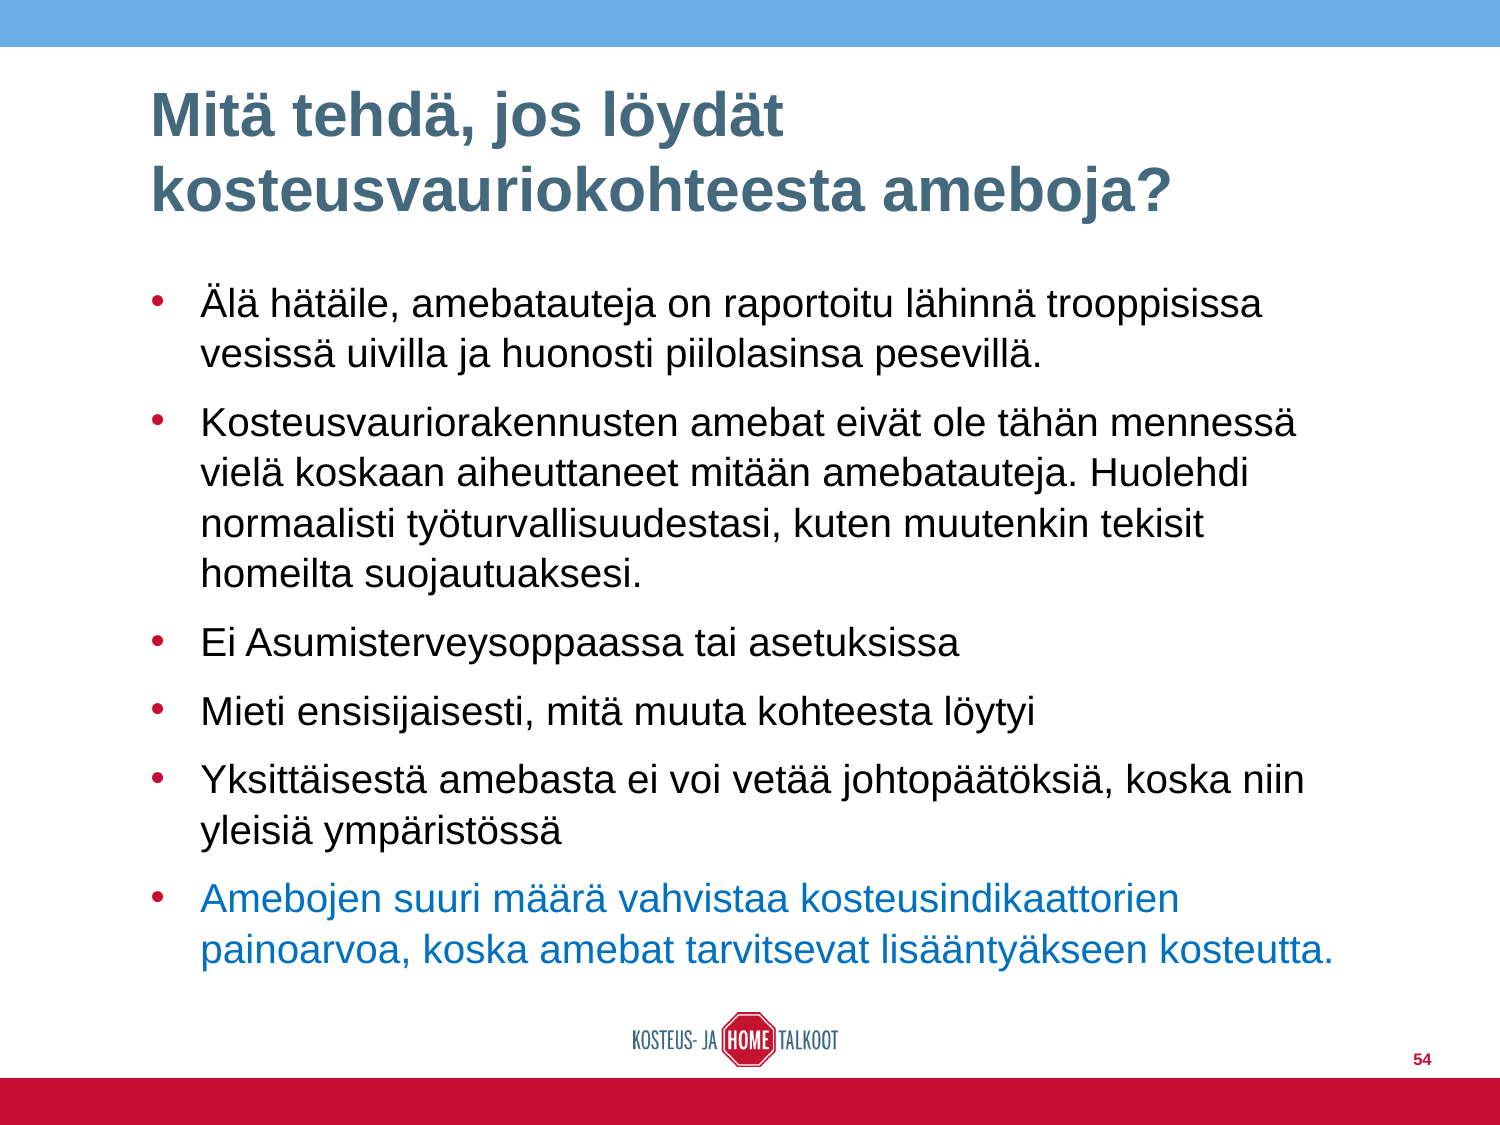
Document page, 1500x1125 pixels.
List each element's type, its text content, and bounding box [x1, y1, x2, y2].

slide_number 54 [1364, 1016, 1447, 1077]
picture [633, 1012, 838, 1067]
title Mitä tehdä, jos löydät kosteusvauriokohteesta ameboja? [135, 54, 1365, 232]
list Älä hätäile, amebatauteja on raportoitu lähinnä trooppisissa vesissä uivilla ja huonosti piilolasinsa pesevillä. Kosteusvauriorakennusten amebat eivät ole tähän mennessä vielä koskaan aiheuttaneet mitään amebatauteja. Huolehdi normaalisti työturvallisuudestasi, kuten muutenkin tekisit homeilta suojautuaksesi. Ei Asumisterveysoppaassa tai asetuksissa Mieti ensisijaisesti, mitä muuta kohteesta löytyi Yksittäisestä amebasta ei voi vetää johtopäätöksiä, koska niin yleisiä ympäristössä Amebojen suuri määrä vahvistaa kosteusindikaattorien painoarvoa, koska amebat tarvitsevat lisääntyäkseen kosteutta. [135, 267, 1365, 988]
